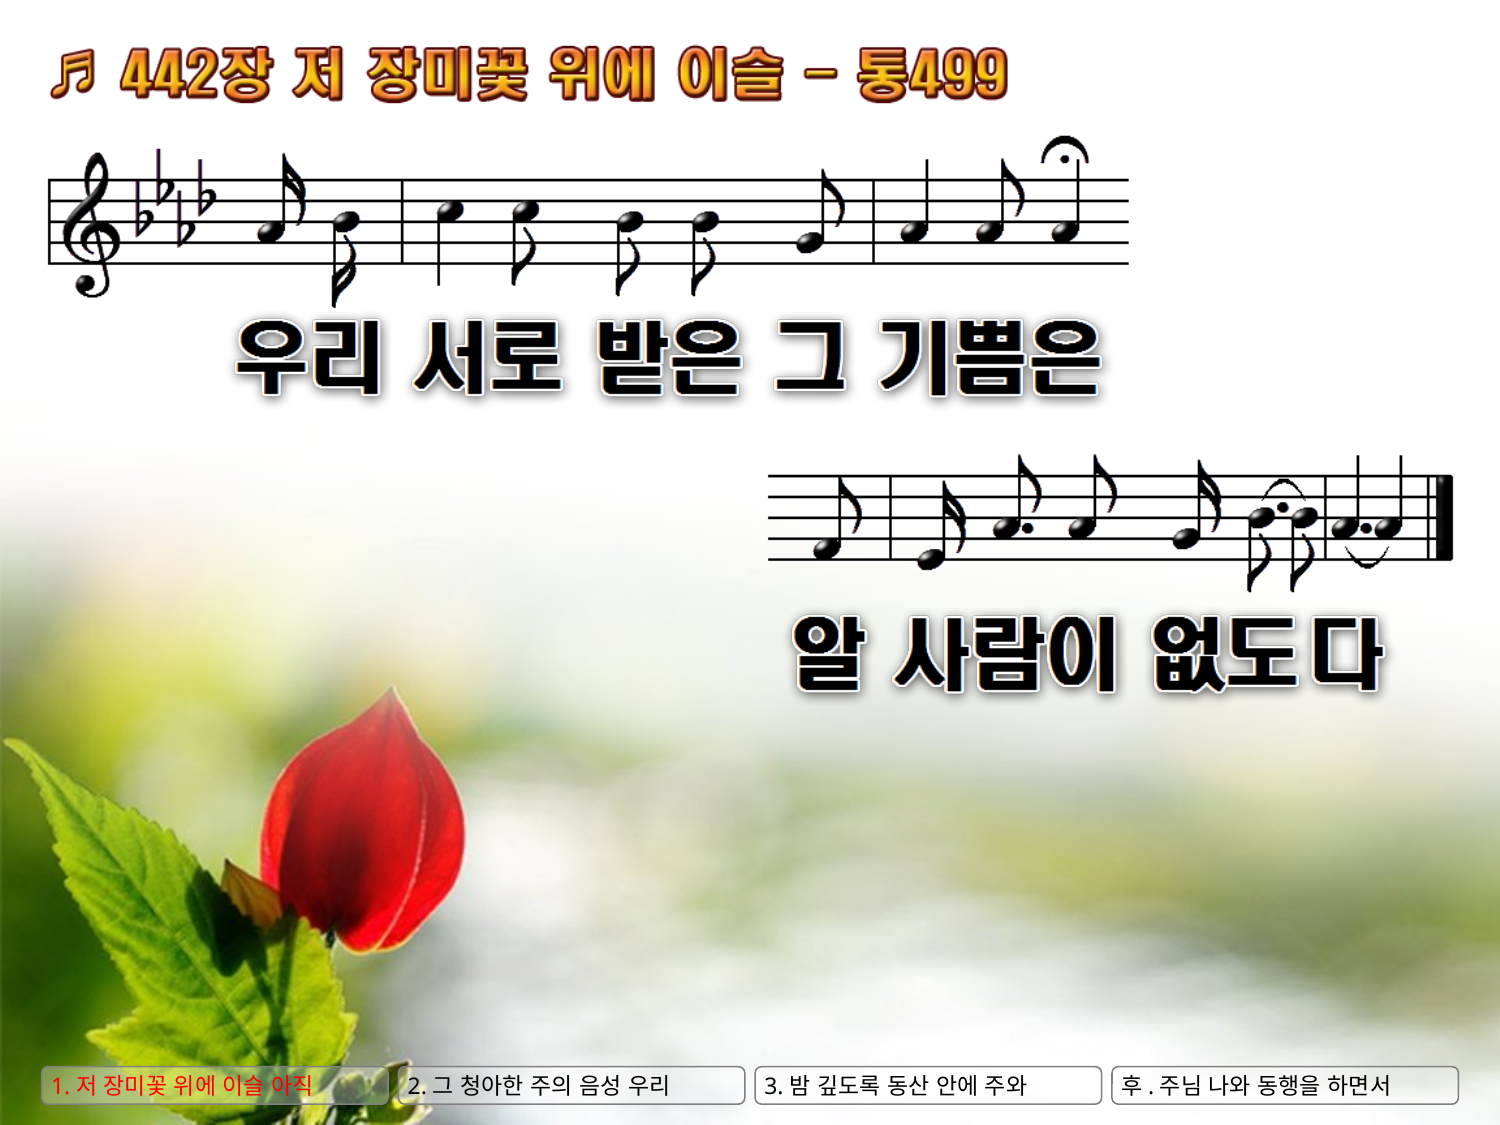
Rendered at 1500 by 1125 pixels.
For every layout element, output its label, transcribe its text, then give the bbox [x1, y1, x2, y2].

text_box 1.저 장미꽃 위에 이슬 아직 [41, 1066, 389, 1105]
picture [0, 0, 1500, 1125]
text_box 3.밤 깊도록 동산 안에 주와 [755, 1066, 1102, 1105]
text_box 후.주님 나와 동행을 하면서 [1111, 1066, 1459, 1105]
text_box 2.그 청아한 주의 음성 우리 [398, 1066, 745, 1105]
